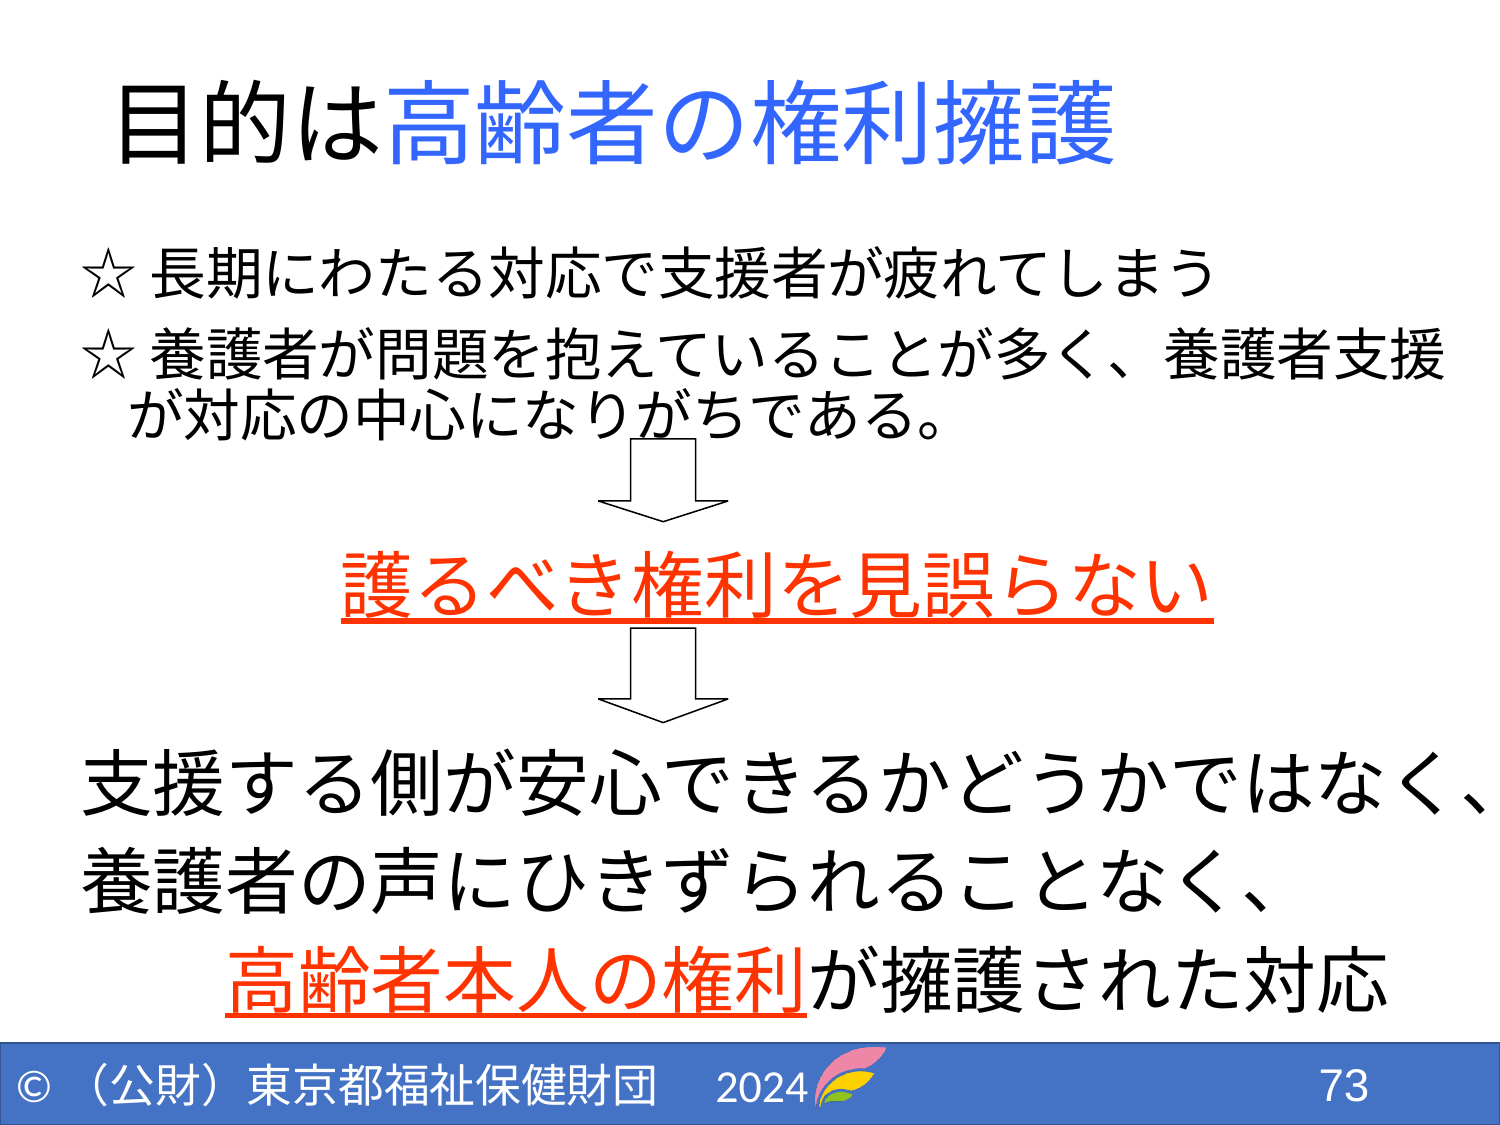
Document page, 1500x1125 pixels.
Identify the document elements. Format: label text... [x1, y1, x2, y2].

picture [809, 1042, 890, 1114]
text_box [598, 628, 729, 723]
title 目的は高齢者の権利擁護 [93, 19, 1387, 237]
text_box [598, 438, 729, 522]
list ☆長期にわたる対応で支援者が疲れてしまう ☆養護者が問題を抱えていることが多く、養護者支援が対応の中心になりがちである。 護るべき権利を見誤らない 支援する側が安心できるかどうかではなく、 養護者の声にひきずられることなく、 高齢者本人の権利が擁護された対応 [64, 238, 1490, 1042]
